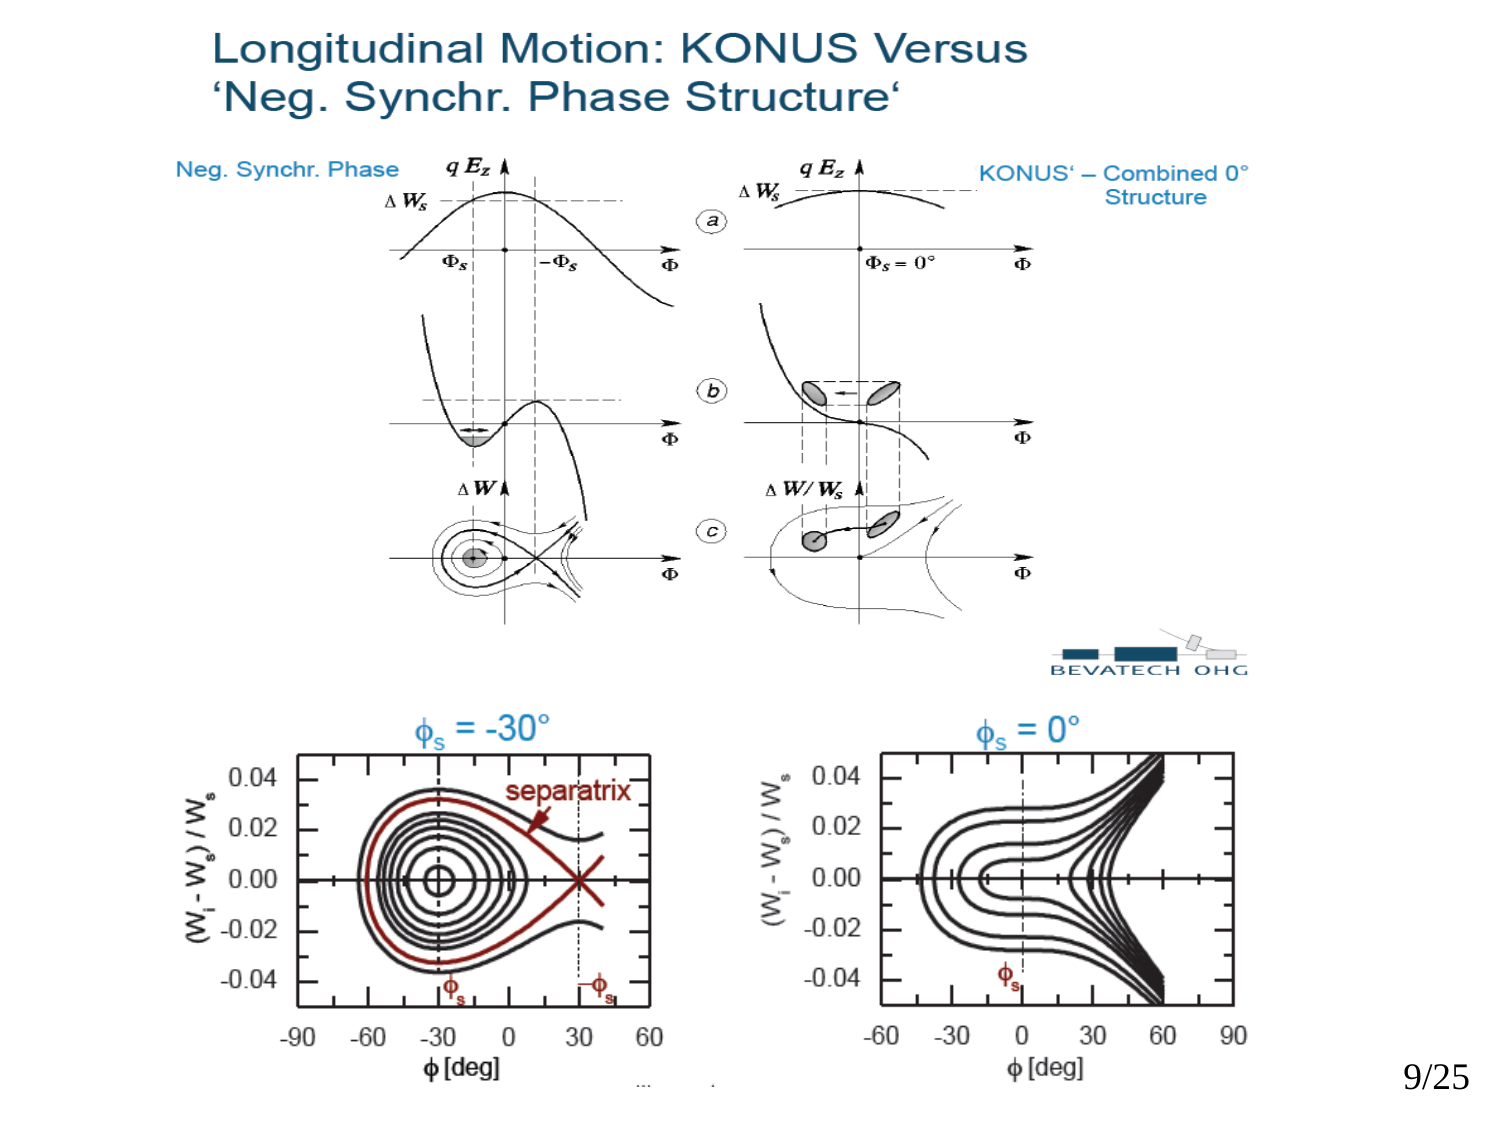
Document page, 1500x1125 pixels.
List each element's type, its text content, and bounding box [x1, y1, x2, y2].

picture [175, 0, 1266, 680]
text_box 9/25 [1388, 1044, 1486, 1105]
picture [140, 691, 1304, 1087]
